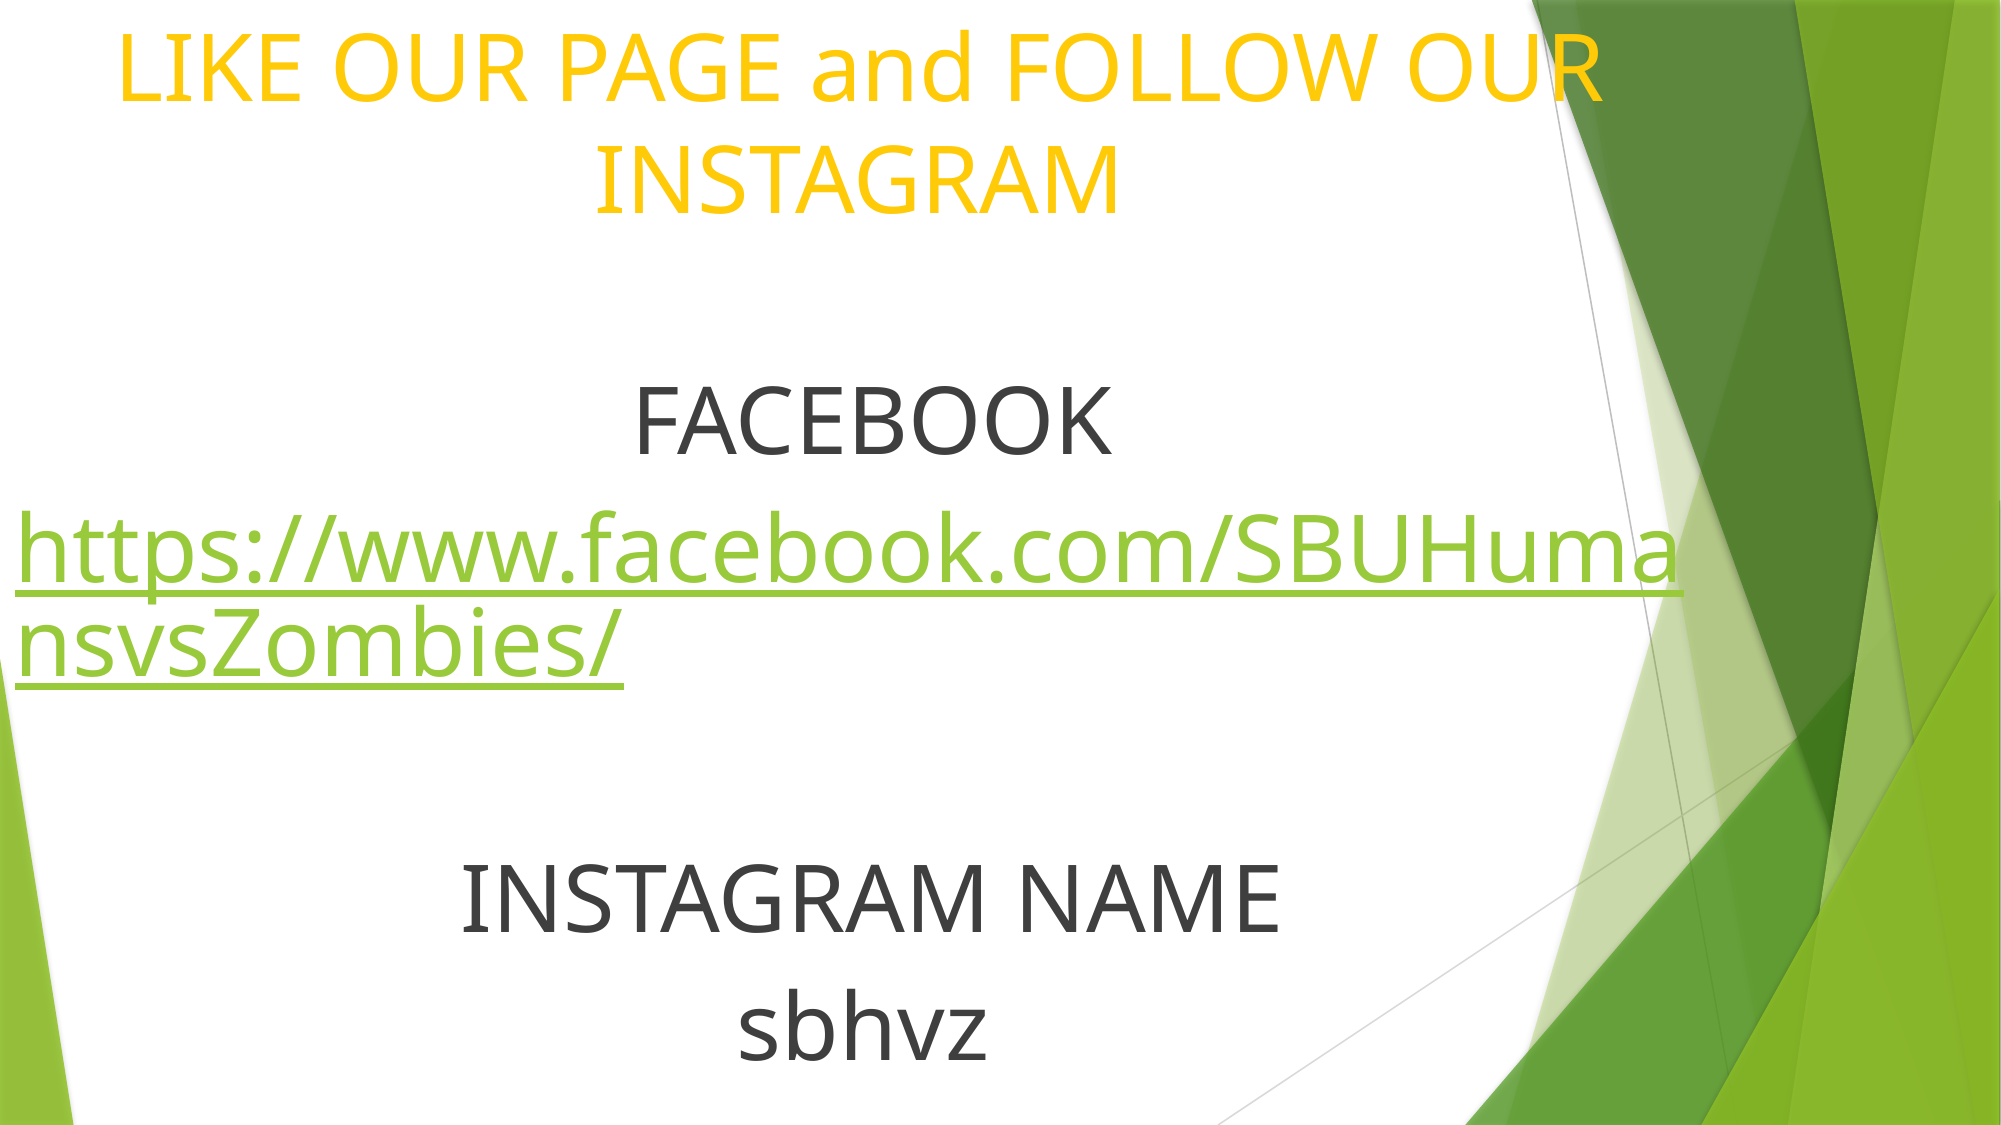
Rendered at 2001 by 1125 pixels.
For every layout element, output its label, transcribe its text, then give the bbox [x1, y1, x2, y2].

text_box LIKE OUR PAGE and FOLLOW OUR INSTAGRAM FACEBOOK https://www.facebook.com/SBUHumansvsZombies/ INSTAGRAM NAME sbhvz [0, 0, 1720, 1125]
